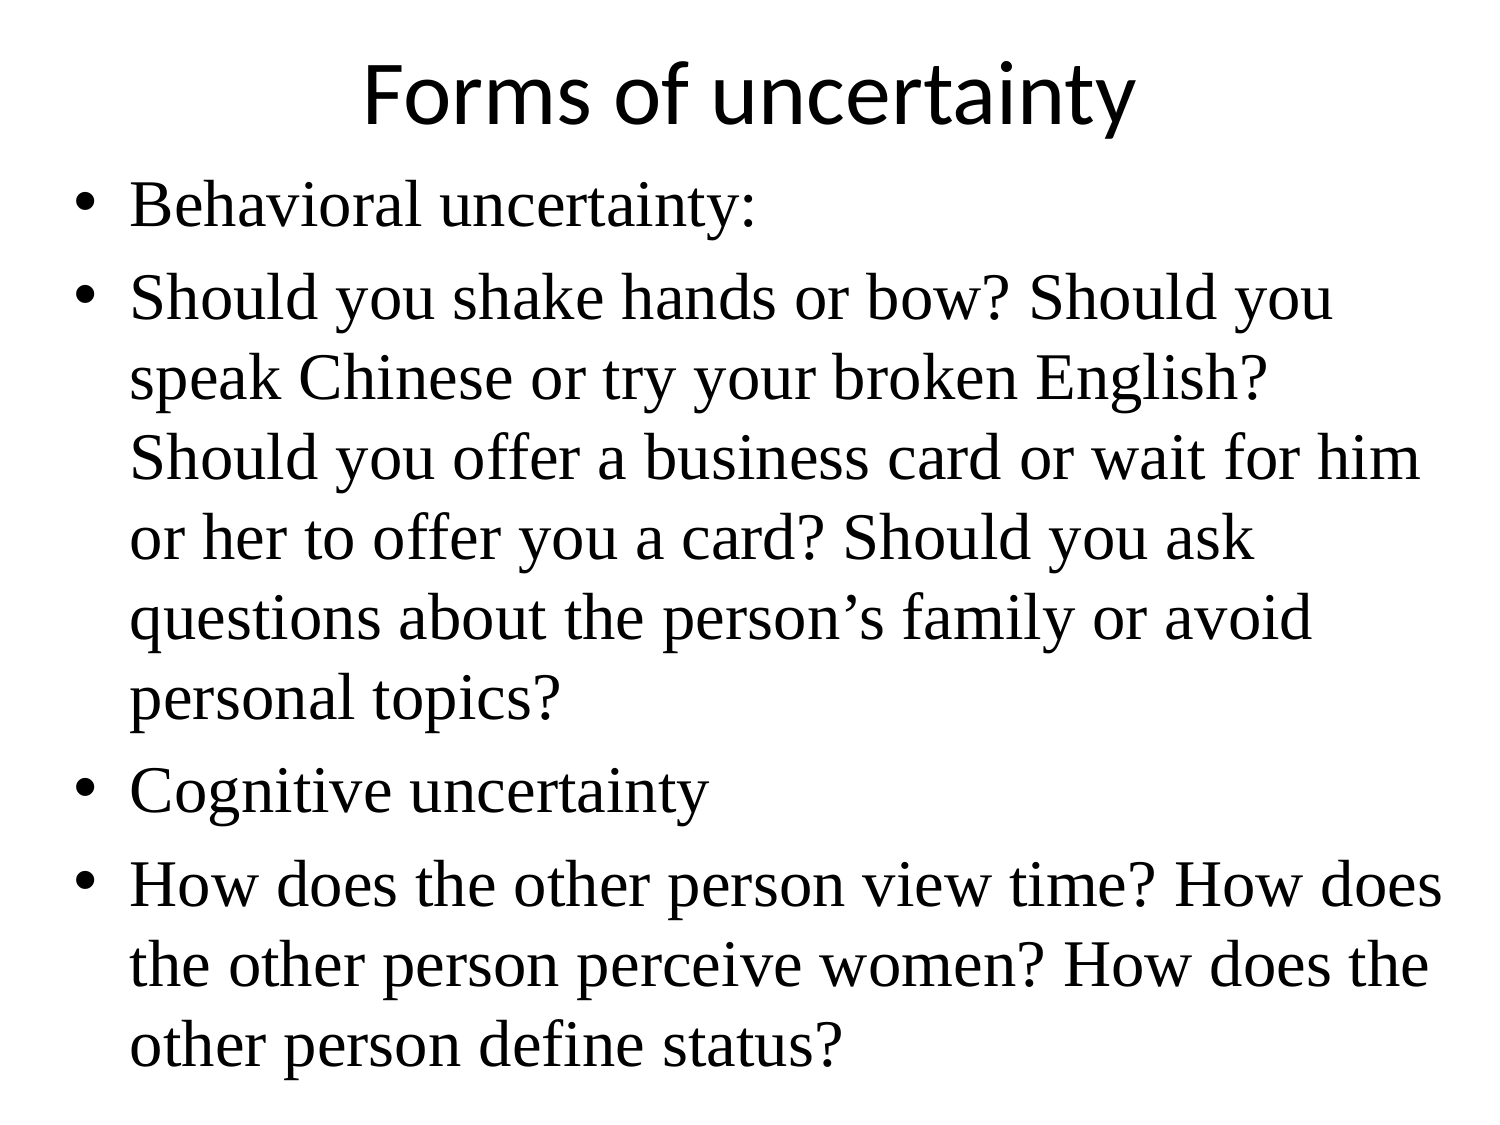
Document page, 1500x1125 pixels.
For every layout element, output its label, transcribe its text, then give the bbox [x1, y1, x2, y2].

list Behavioral uncertainty: Should you shake hands or bow? Should you speak Chinese or try your broken English? Should you offer a business card or wait for him or her to offer you a card? Should you ask questions about the person’s family or avoid personal topics? Cognitive uncertainty How does the other person view time? How does the other person perceive women? How does the other person define status? [58, 152, 1465, 1102]
title Forms of uncertainty [75, 0, 1425, 152]
